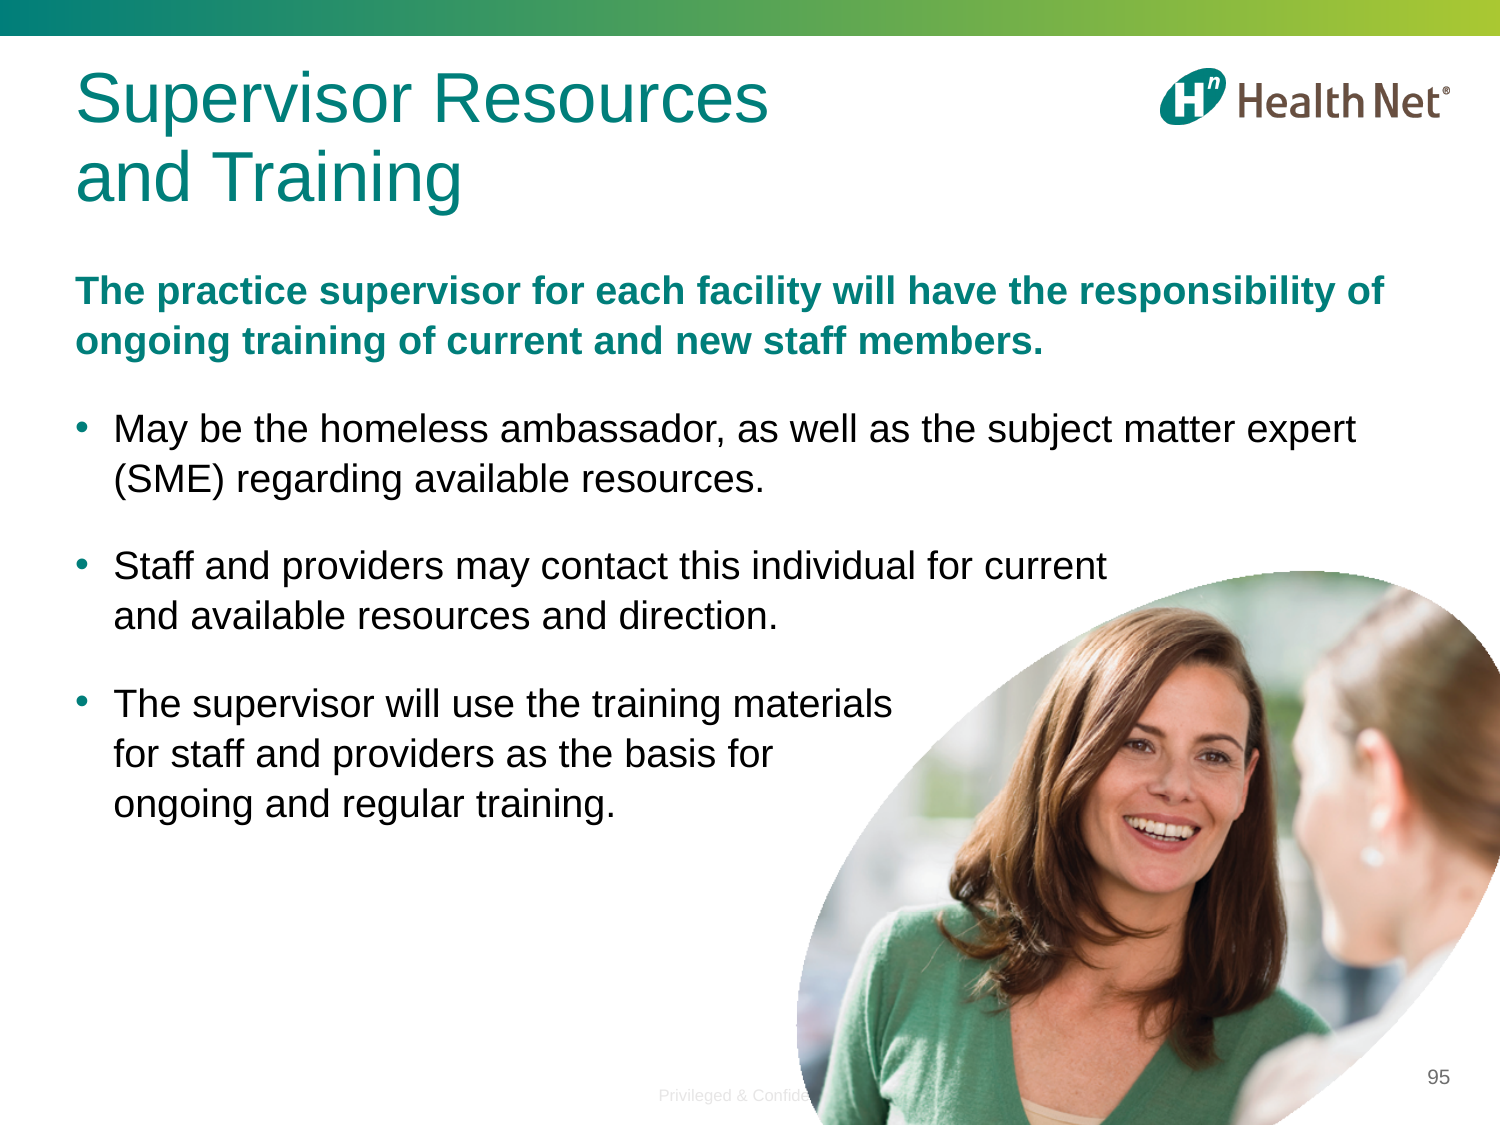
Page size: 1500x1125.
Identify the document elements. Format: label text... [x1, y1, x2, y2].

list The practice supervisor for each facility will have the responsibility of ongoing training of current and new staff members. May be the homeless ambassador, as well as the subject matter expert (SME) regarding available resources. Staff and providers may contact this individual for current and available resources and direction. The supervisor will use the training materials for staff and providers as the basis for ongoing and regular training. [75, 262, 1395, 1024]
picture [1160, 68, 1450, 125]
title Supervisor Resources and Training [75, 56, 1125, 222]
picture [783, 551, 1500, 1125]
